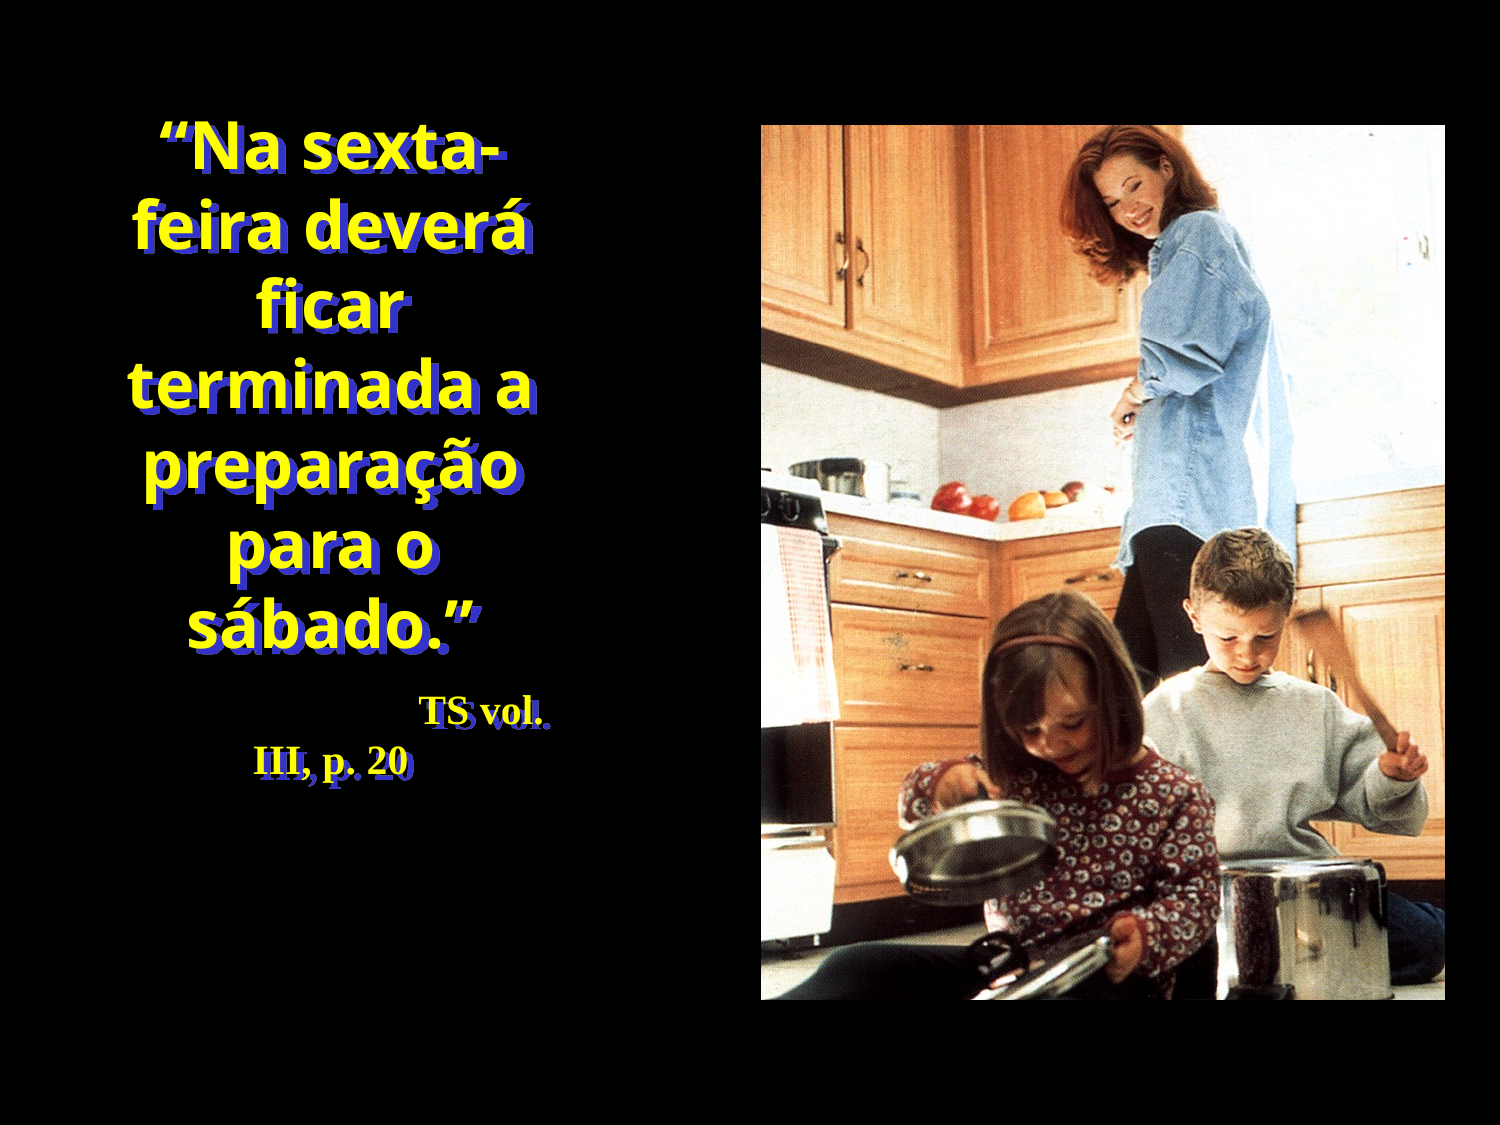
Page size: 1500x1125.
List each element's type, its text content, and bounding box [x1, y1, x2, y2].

text_box “Na sexta-feira deverá ficar terminada a preparação para o sábado.” TS vol. III, p. 20 [100, 95, 561, 862]
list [761, 125, 1445, 1000]
